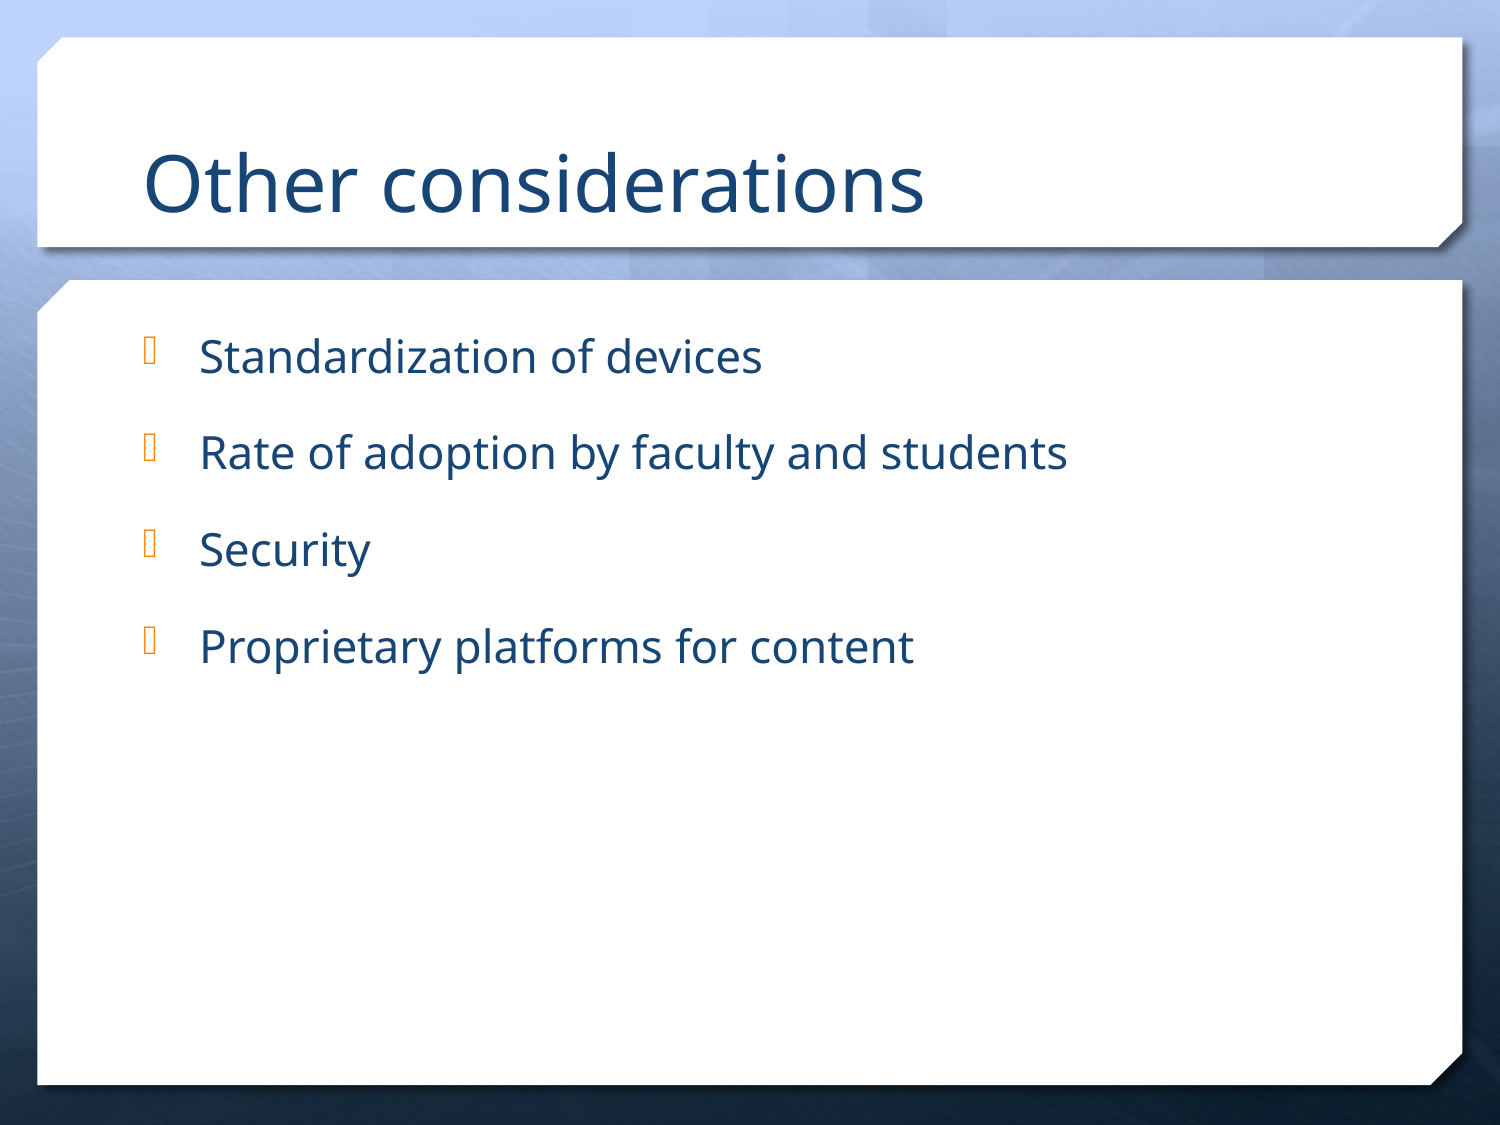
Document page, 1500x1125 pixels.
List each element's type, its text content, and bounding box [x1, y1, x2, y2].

title Other considerations [127, 48, 1372, 236]
list Standardization of devices Rate of adoption by faculty and students Security Proprietary platforms for content [127, 319, 1372, 978]
